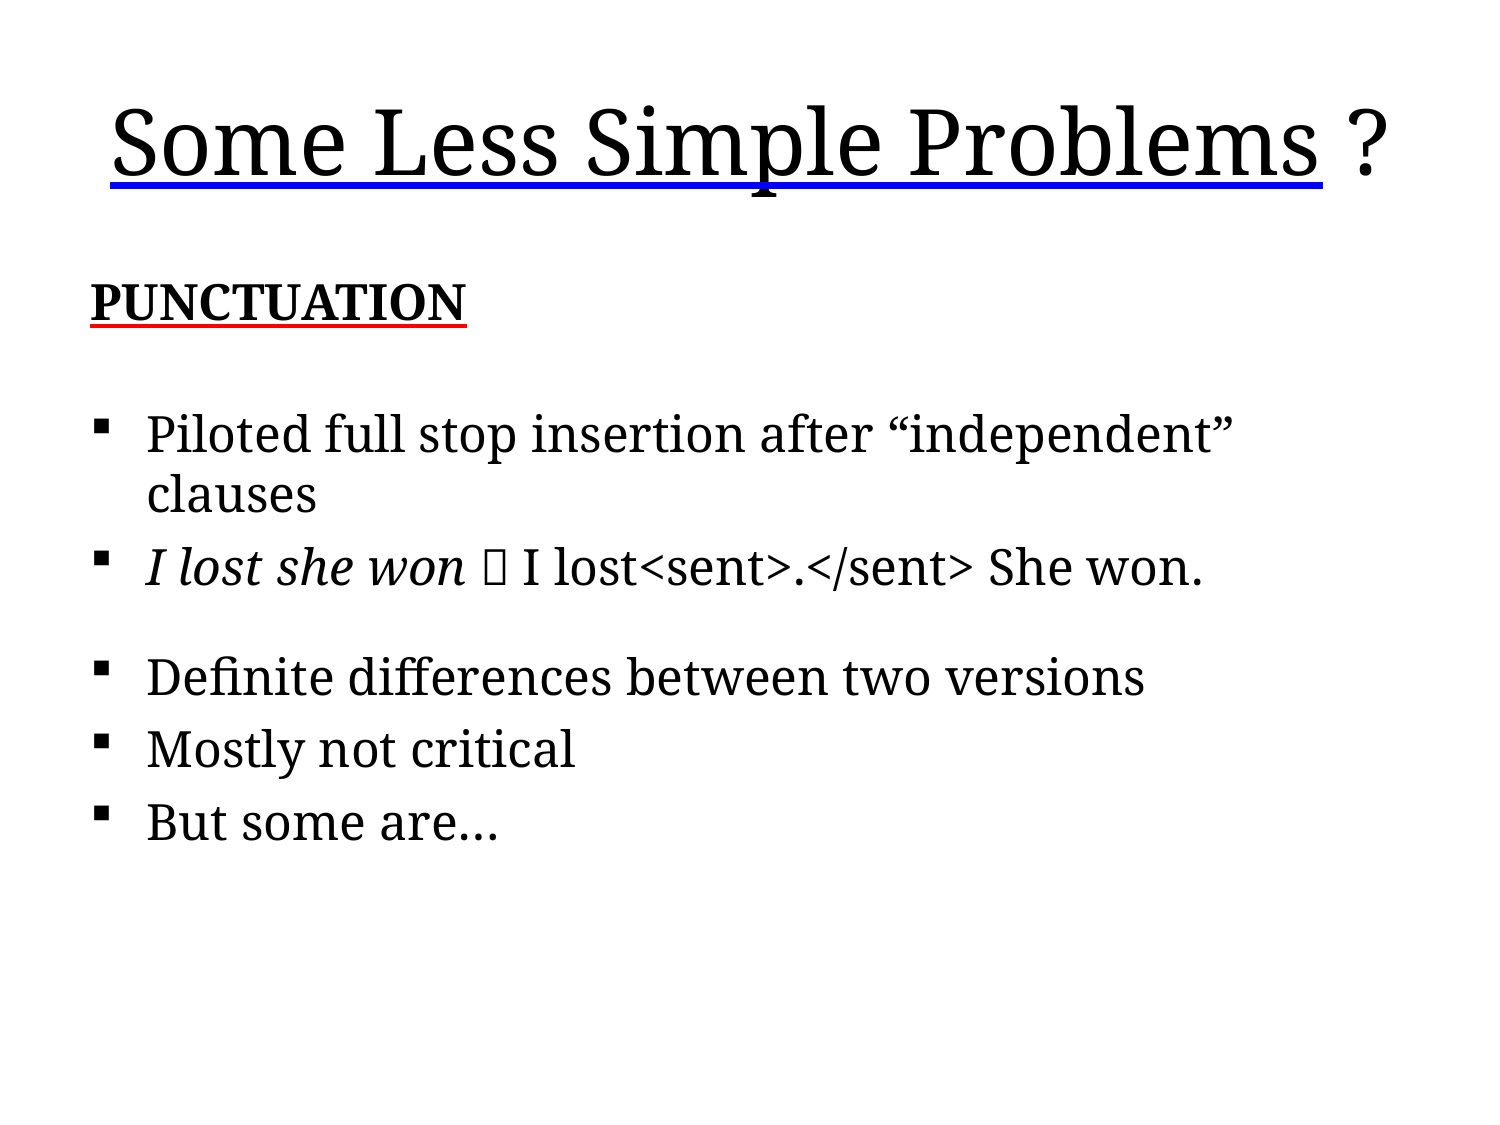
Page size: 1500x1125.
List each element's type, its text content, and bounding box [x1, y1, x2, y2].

list PUNCTUATION Piloted full stop insertion after “independent” clauses I lost she won  I lost<sent>.</sent> She won. Definite differences between two versions Mostly not critical But some are… [75, 262, 1425, 1005]
title Some Less Simple Problems ? [75, 45, 1425, 233]
